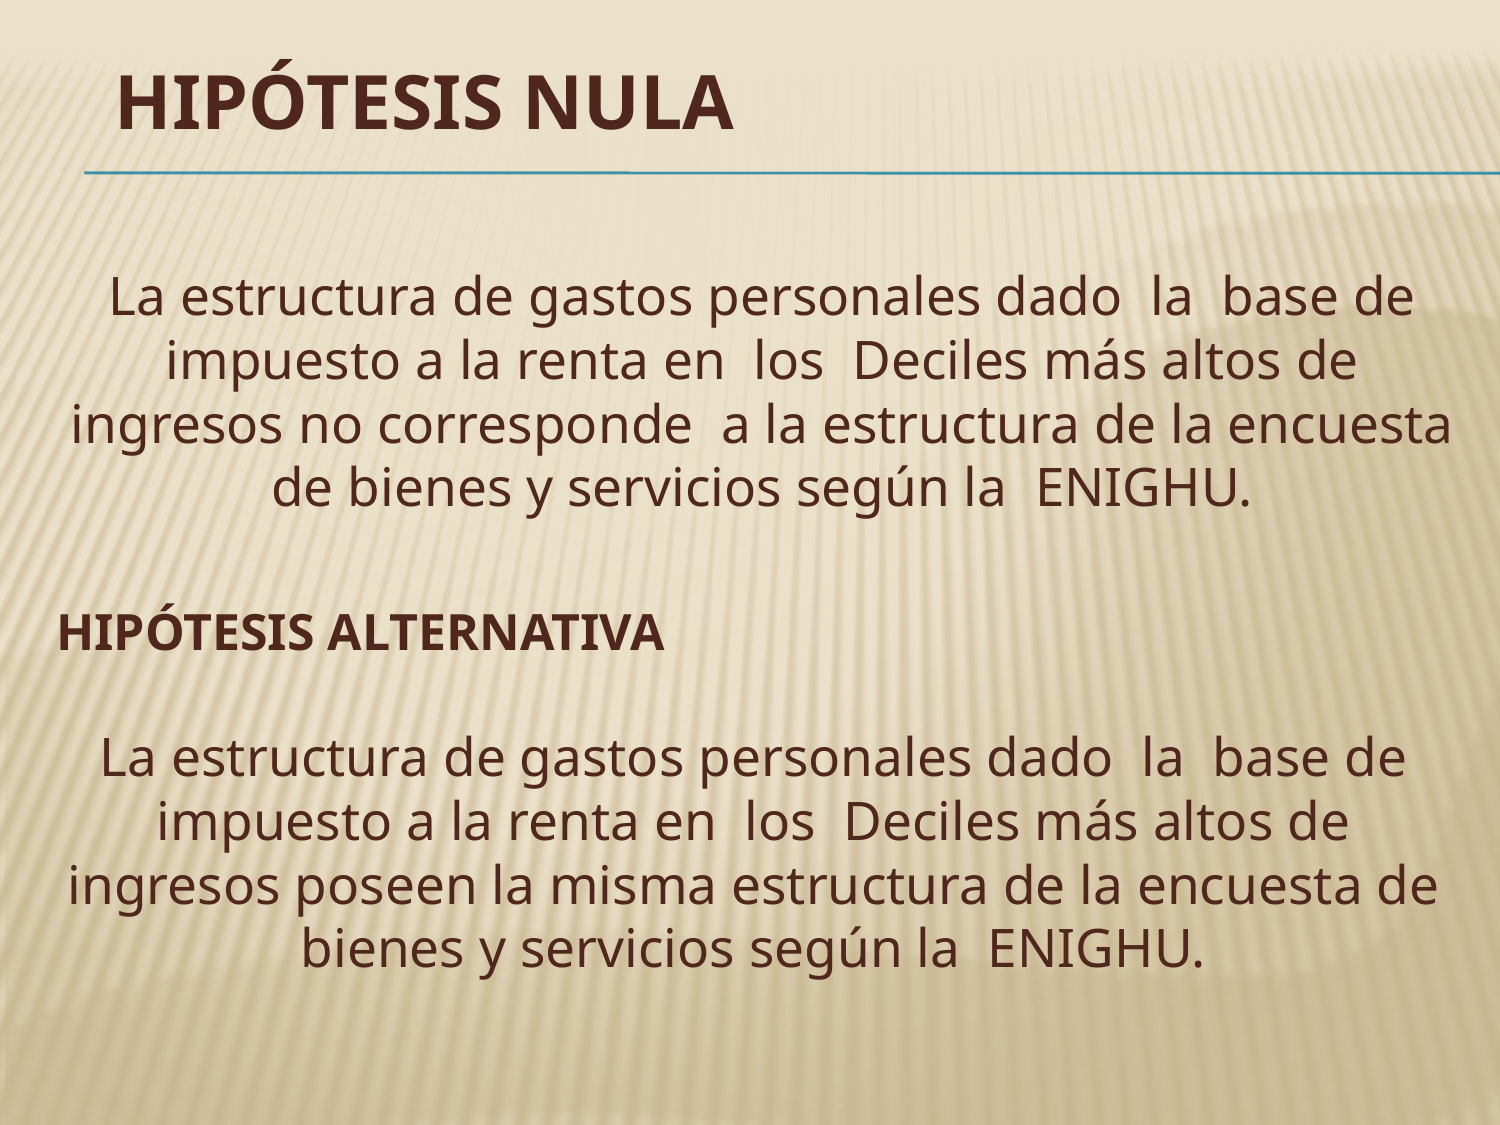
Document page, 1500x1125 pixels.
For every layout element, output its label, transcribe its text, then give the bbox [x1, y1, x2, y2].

text_box HIPÓTESIS ALTERNATIVA [41, 592, 1219, 668]
list La estructura de gastos personales dado la base de impuesto a la renta en los Deciles más altos de ingresos no corresponde a la estructura de la encuesta de bienes y servicios según la ENIGHU. [50, 254, 1475, 528]
text_box La estructura de gastos personales dado la base de impuesto a la renta en los Deciles más altos de ingresos poseen la misma estructura de la encuesta de bienes y servicios según la ENIGHU. [41, 715, 1467, 989]
title HIPÓTESIS NULA [100, 30, 1500, 169]
